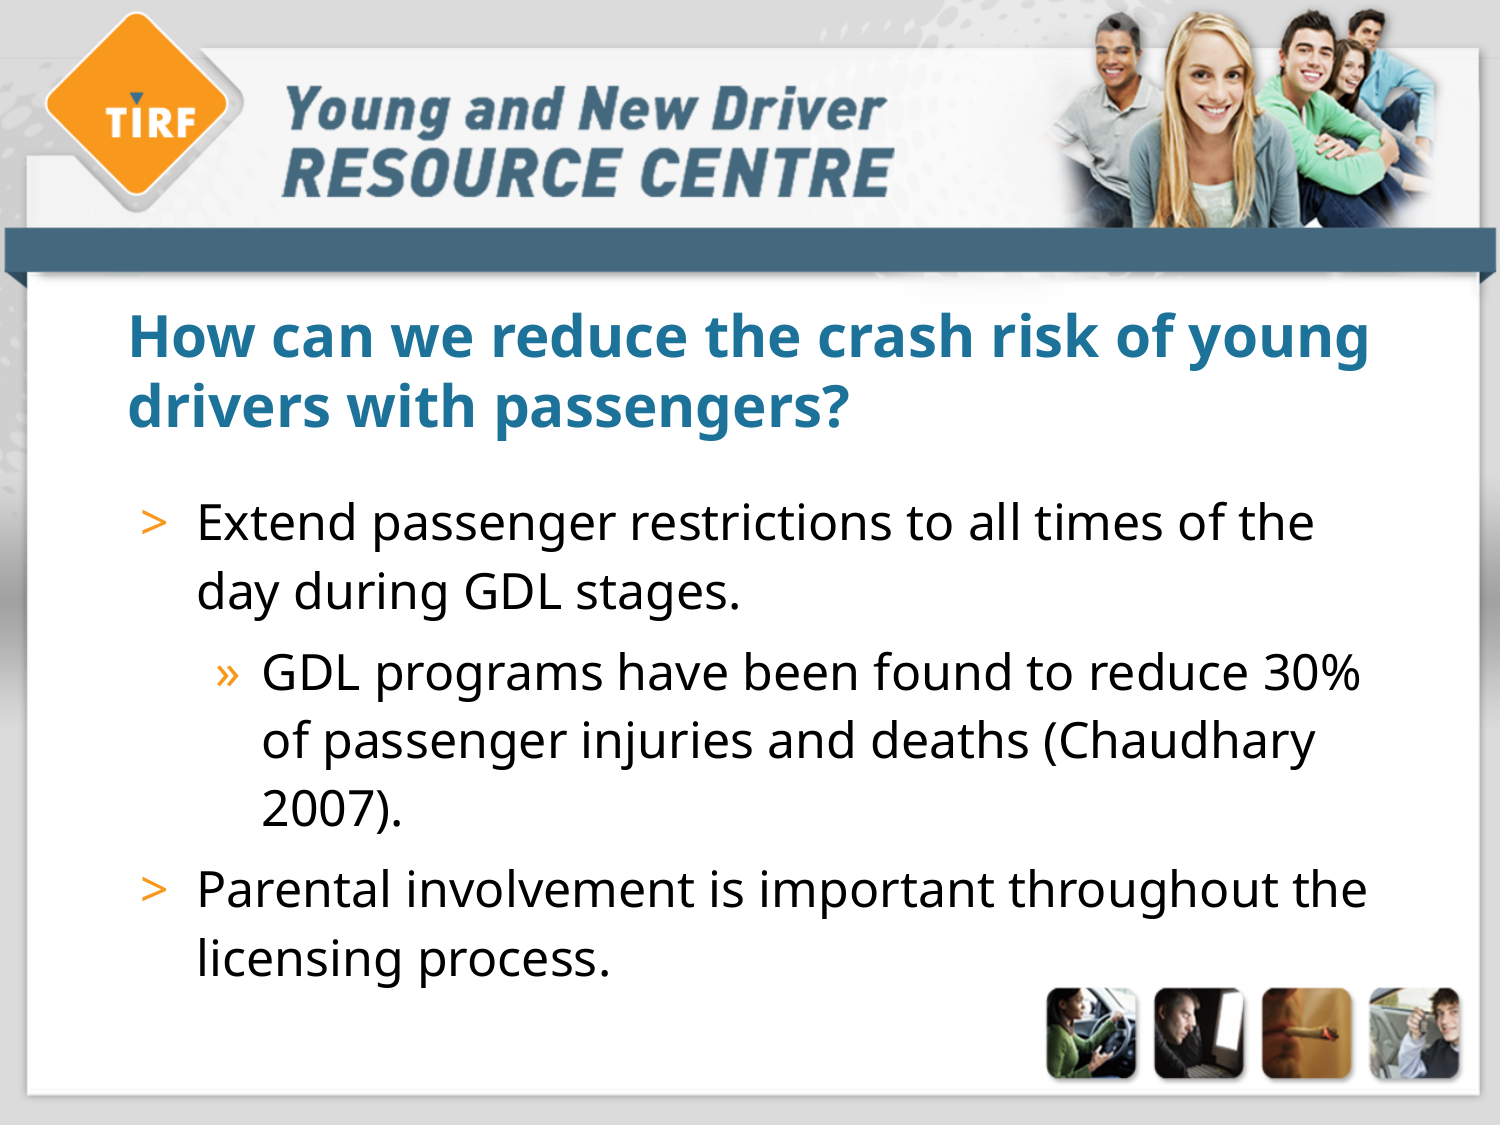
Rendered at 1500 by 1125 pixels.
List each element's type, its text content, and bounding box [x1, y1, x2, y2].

title How can we reduce the crash risk of young drivers with passengers? [112, 287, 1425, 450]
picture [0, 0, 1500, 1125]
list Extend passenger restrictions to all times of the day during GDL stages. GDL programs have been found to reduce 30% of passenger injuries and deaths (Chaudhary 2007). Parental involvement is important throughout the licensing process. [125, 474, 1413, 1013]
